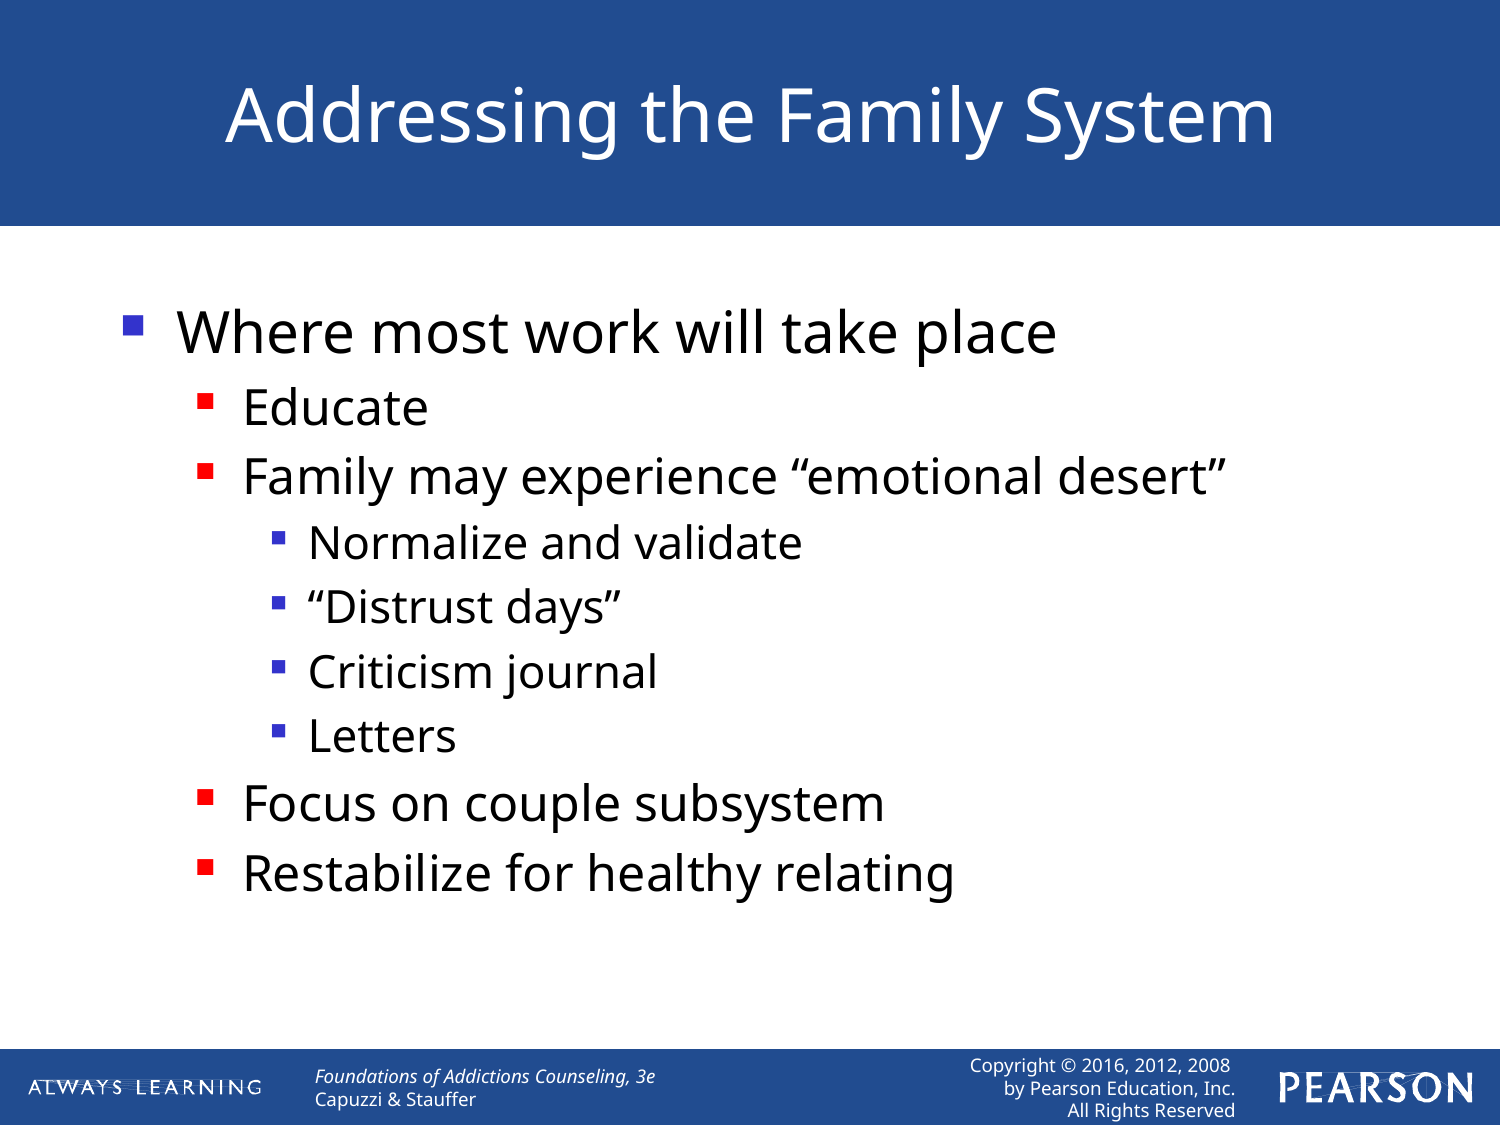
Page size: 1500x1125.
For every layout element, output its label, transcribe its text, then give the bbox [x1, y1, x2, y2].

title Addressing the Family System [0, 0, 1500, 226]
text_box Copyright © 2016, 2012, 2008 by Pearson Education, Inc. All Rights Reserved [737, 1049, 1248, 1125]
text_box Where most work will take place Educate Family may experience “emotional desert” Normalize and validate “Distrust days” Criticism journal Letters Focus on couple subsystem Restabilize for healthy relating [105, 287, 1381, 963]
text_box [290, 1049, 299, 1125]
text_box Foundations of Addictions Counseling, 3e Capuzzi & Stauffer [299, 1049, 737, 1125]
picture [1249, 1049, 1500, 1125]
picture [0, 1049, 290, 1125]
